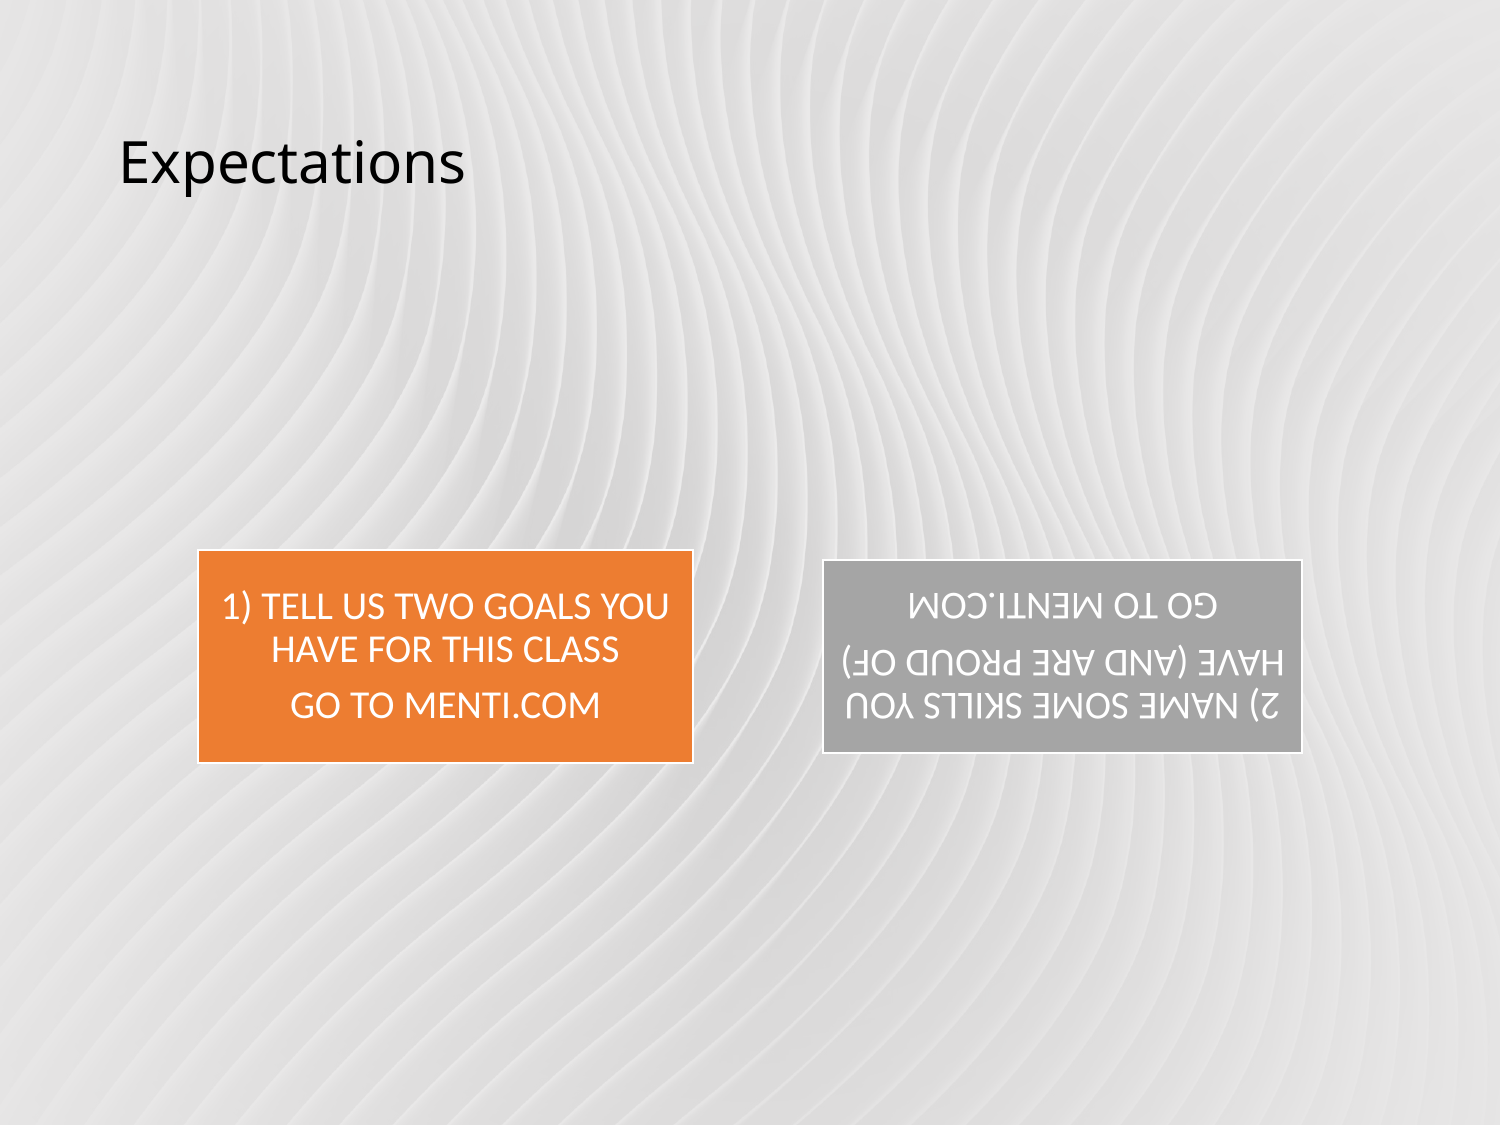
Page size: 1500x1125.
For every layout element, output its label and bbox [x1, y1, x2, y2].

picture [0, 0, 1500, 1125]
list [103, 299, 1397, 1014]
